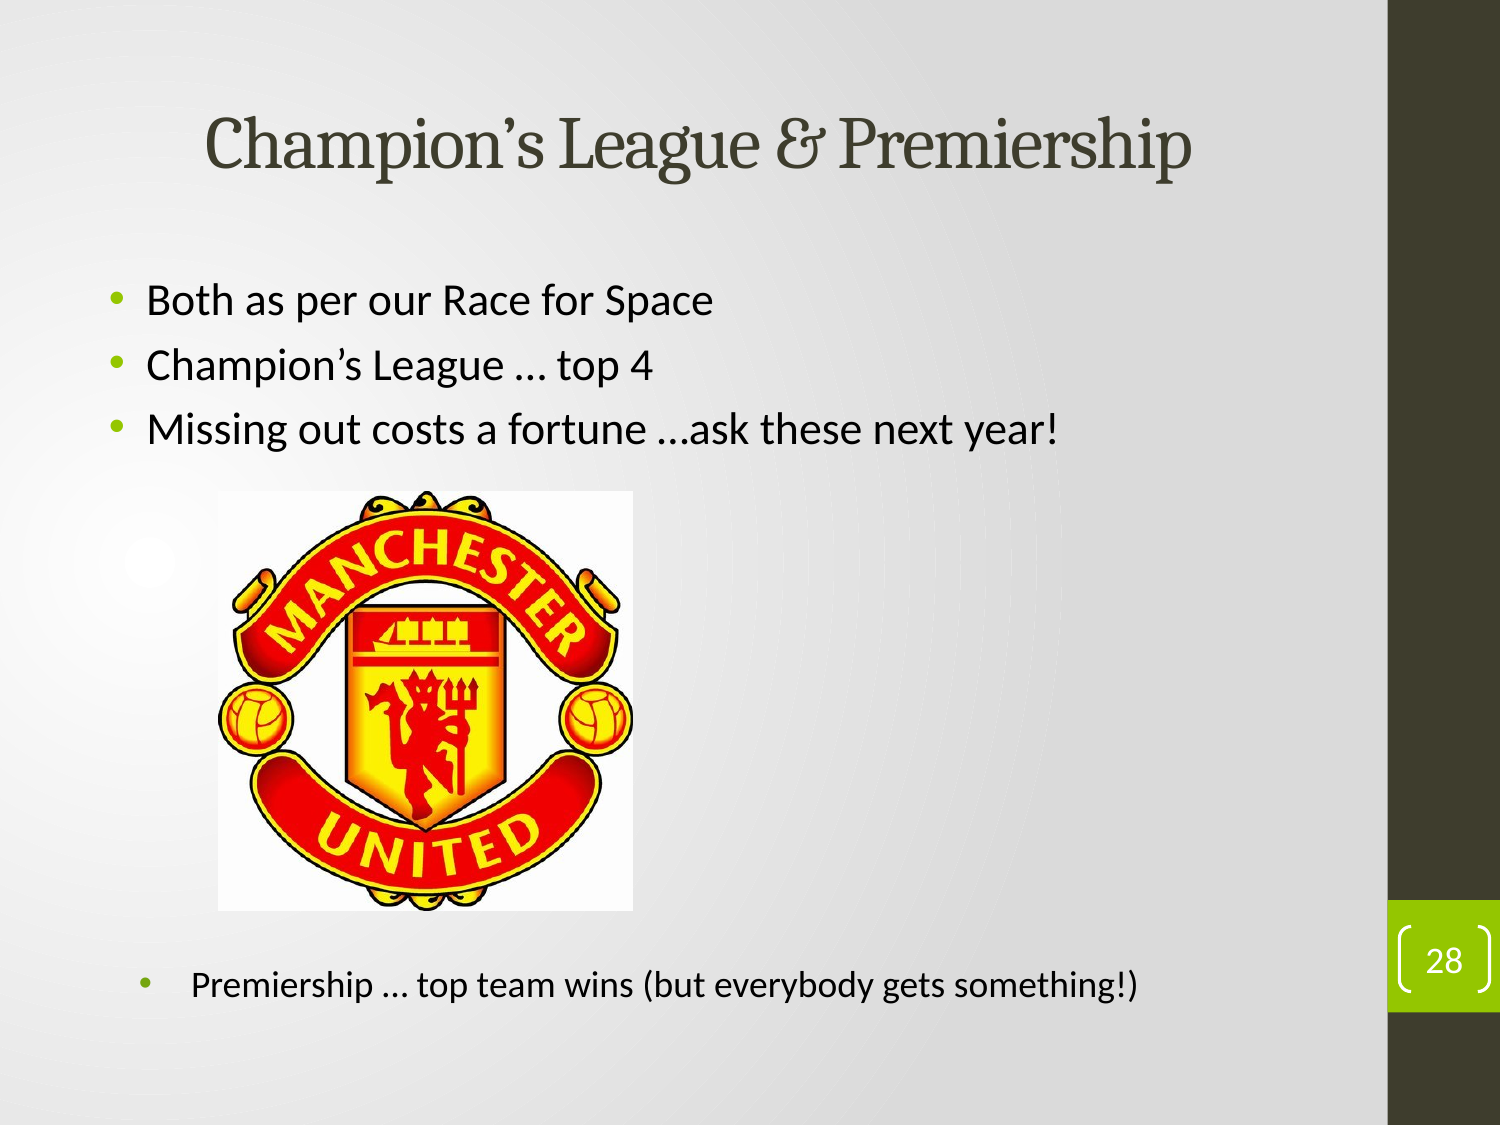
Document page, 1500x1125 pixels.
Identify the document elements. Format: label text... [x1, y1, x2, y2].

slide_number 28 [1397, 924, 1492, 994]
title Champion’s League & Premiership [75, 45, 1325, 233]
picture [218, 491, 633, 912]
list Both as per our Race for Space Champion’s League … top 4 Missing out costs a fortune …ask these next year! [74, 262, 1326, 492]
text_box Premiership … top team wins (but everybody gets something!) [123, 952, 1247, 1012]
